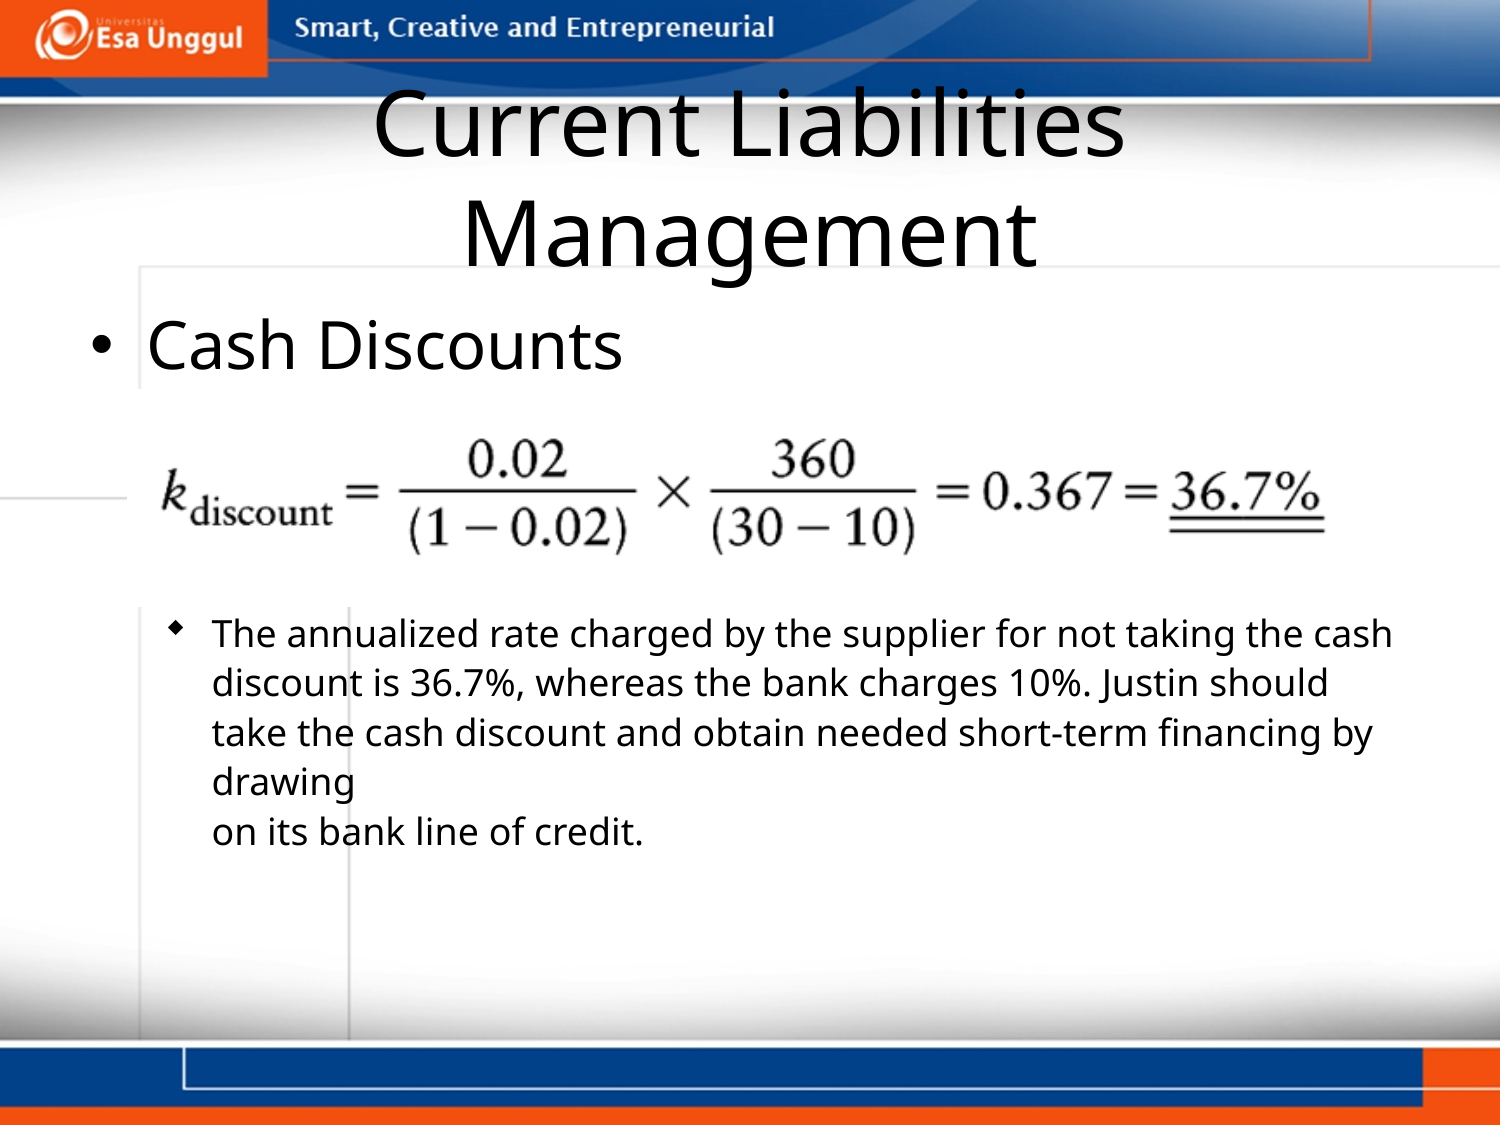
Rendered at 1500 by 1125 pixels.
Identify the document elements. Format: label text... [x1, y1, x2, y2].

text_box The annualized rate charged by the supplier for not taking the cash discount is 36.7%, whereas the bank charges 10%. Justin should take the cash discount and obtain needed short-term financing by drawing on its bank line of credit. [74, 597, 1425, 990]
title Current Liabilities Management [75, 99, 1425, 250]
picture [0, 0, 1500, 1125]
list Cash Discounts [75, 295, 1425, 392]
